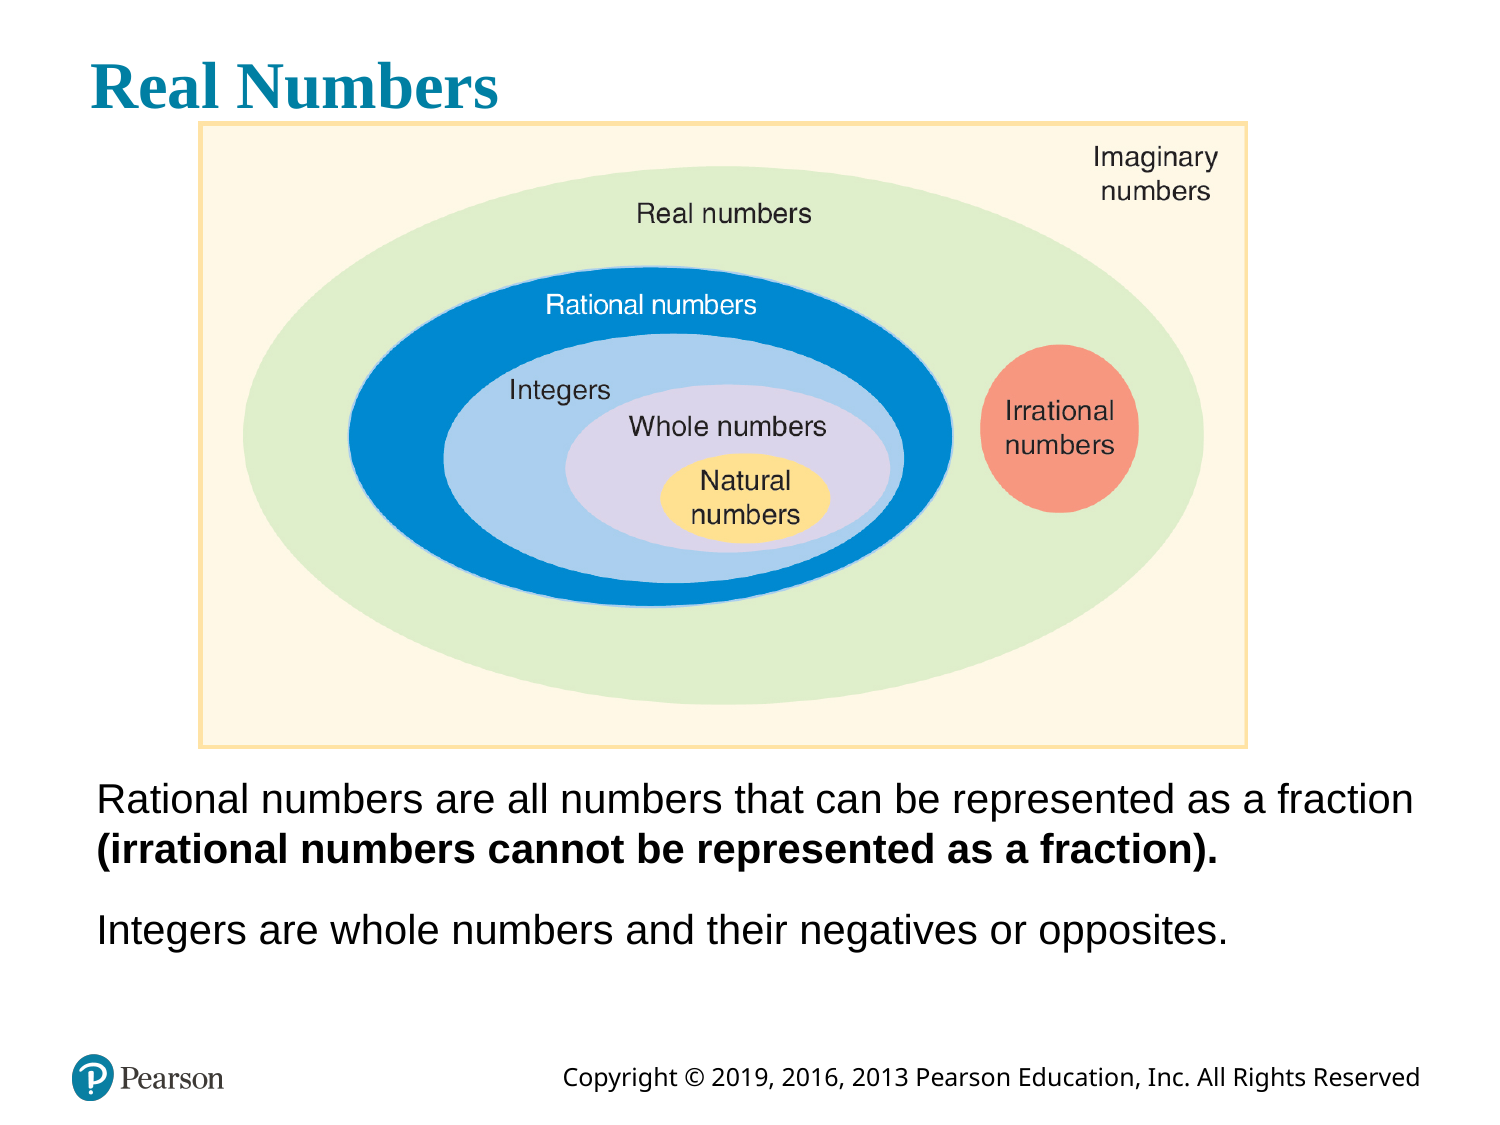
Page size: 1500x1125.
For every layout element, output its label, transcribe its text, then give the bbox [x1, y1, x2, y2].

list Rational numbers are all numbers that can be represented as a fraction (irrational numbers cannot be represented as a fraction). Integers are whole numbers and their negatives or opposites. [81, 756, 1432, 963]
picture [98, 1054, 224, 1101]
picture [72, 1087, 83, 1101]
picture [80, 1063, 106, 1088]
picture [198, 121, 1248, 749]
picture [72, 1054, 88, 1070]
title Real Numbers [75, 35, 1425, 137]
